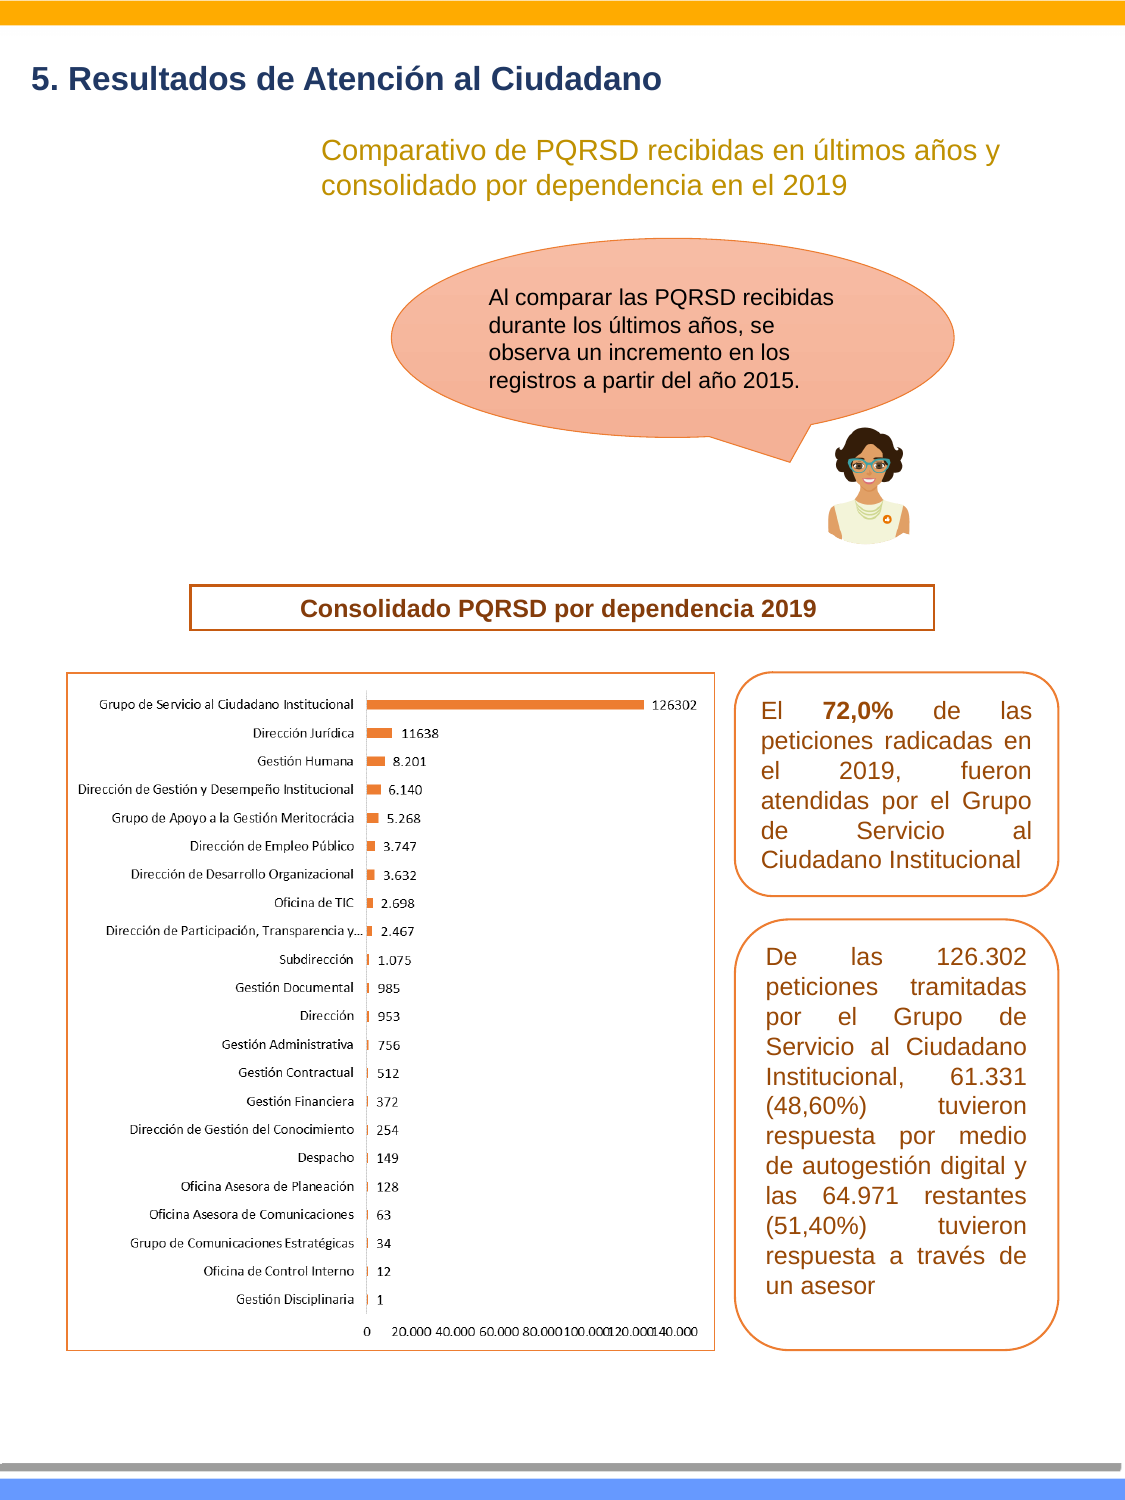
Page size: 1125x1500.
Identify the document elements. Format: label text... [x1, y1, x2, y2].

text_box De las 126.302 peticiones tramitadas por el Grupo de Servicio al Ciudadano Institucional, 61.331 (48,60%) tuvieron respuesta por medio de autogestión digital y las 64.971 restantes (51,40%) tuvieron respuesta a través de un asesor [734, 919, 1059, 1351]
text_box El 72,0% de las peticiones radicadas en el 2019, fueron atendidas por el Grupo de Servicio al Ciudadano Institucional [734, 672, 1059, 897]
text_box Consolidado PQRSD por dependencia 2019 [190, 585, 935, 631]
text_box Al comparar las PQRSD recibidas durante los últimos años, se observa un incremento en los registros a partir del año 2015. [390, 237, 955, 463]
picture [66, 672, 715, 1351]
text_box Comparativo de PQRSD recibidas en últimos años y consolidado por dependencia en el 2019 [306, 124, 1113, 209]
text_box 5. Resultados de Atención al Ciudadano [0, 49, 718, 105]
picture [803, 414, 935, 546]
